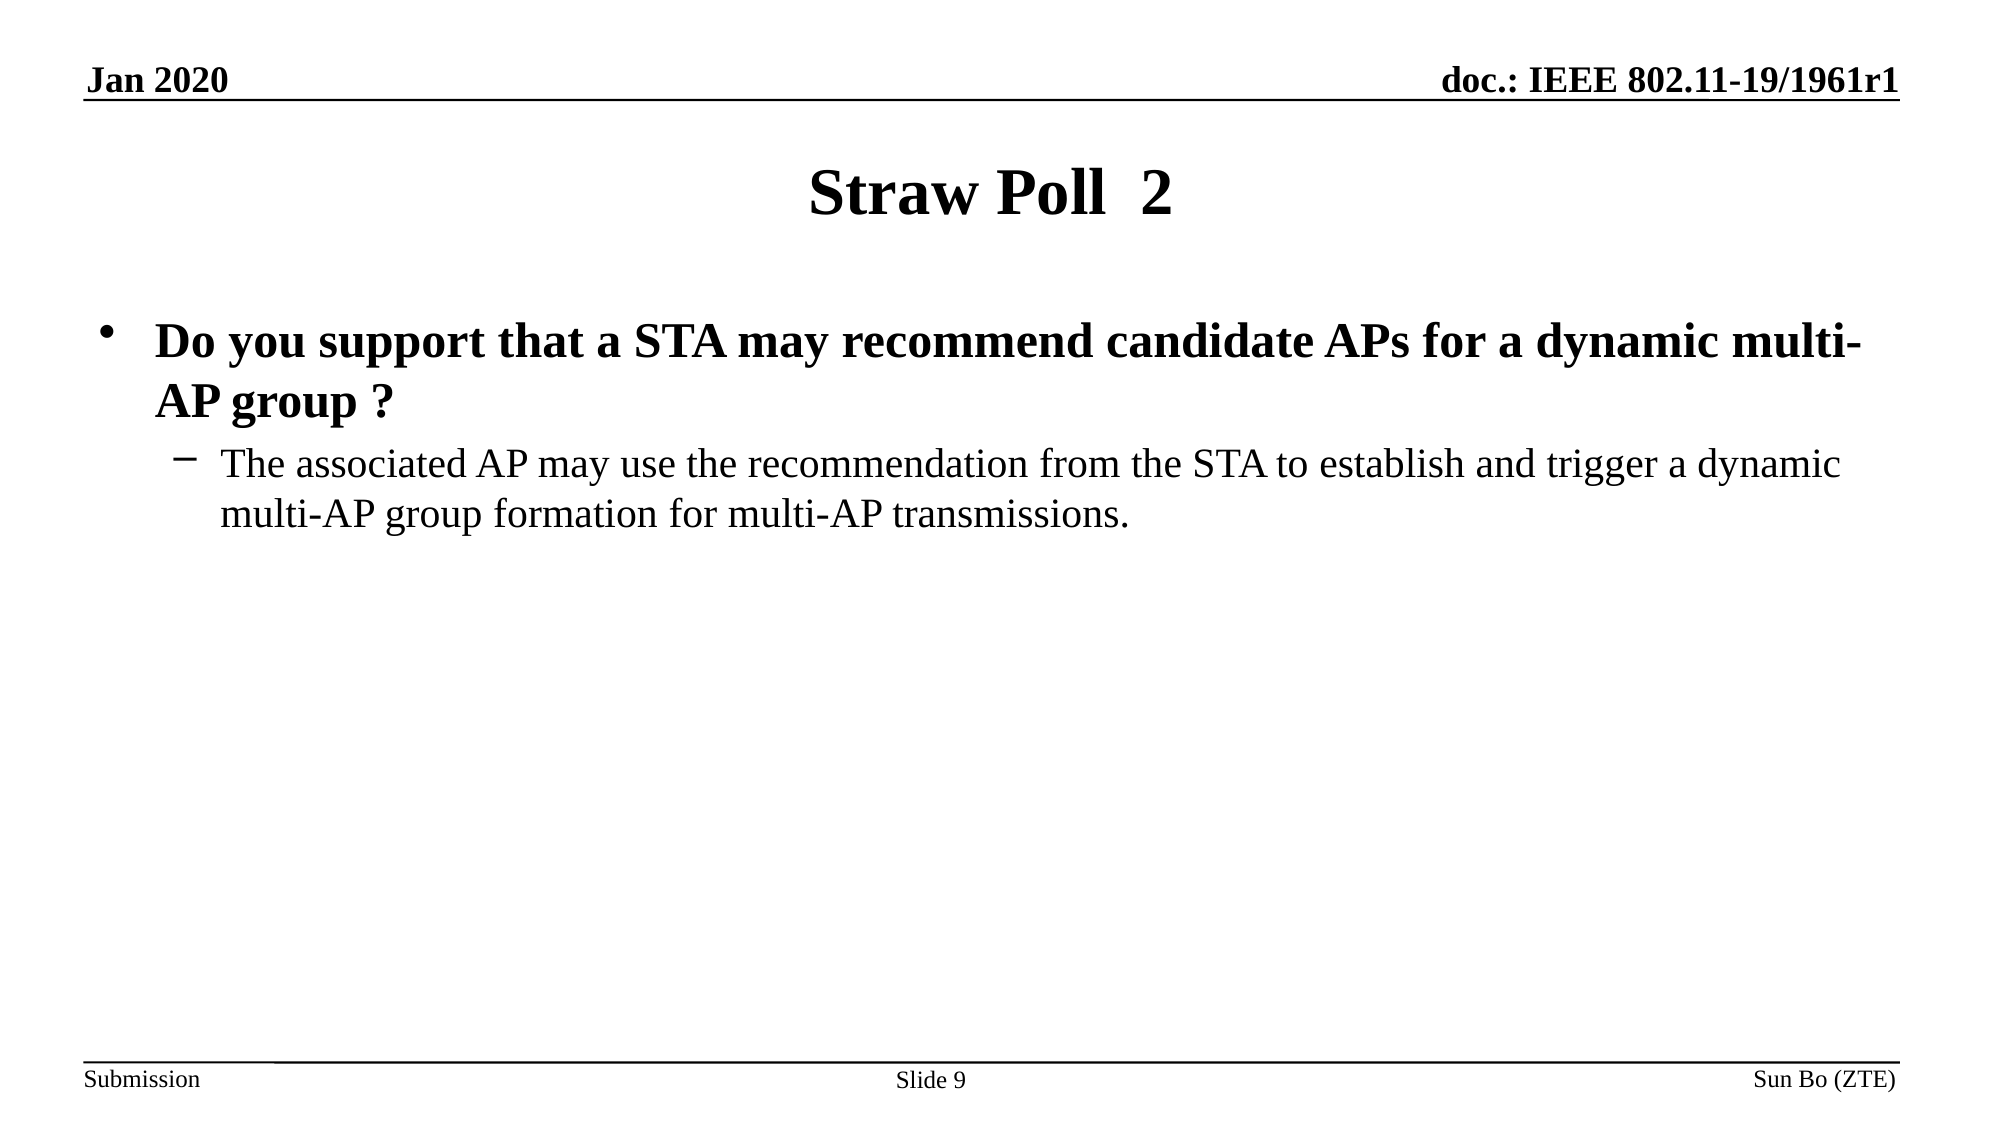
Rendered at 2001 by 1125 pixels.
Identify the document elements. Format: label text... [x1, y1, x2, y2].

title Straw Poll 2 [83, 112, 1900, 263]
list Do you support that a STA may recommend candidate APs for a dynamic multi-AP group ? The associated AP may use the recommendation from the STA to establish and trigger a dynamic multi-AP group formation for multi-AP transmissions. [83, 299, 1900, 1000]
